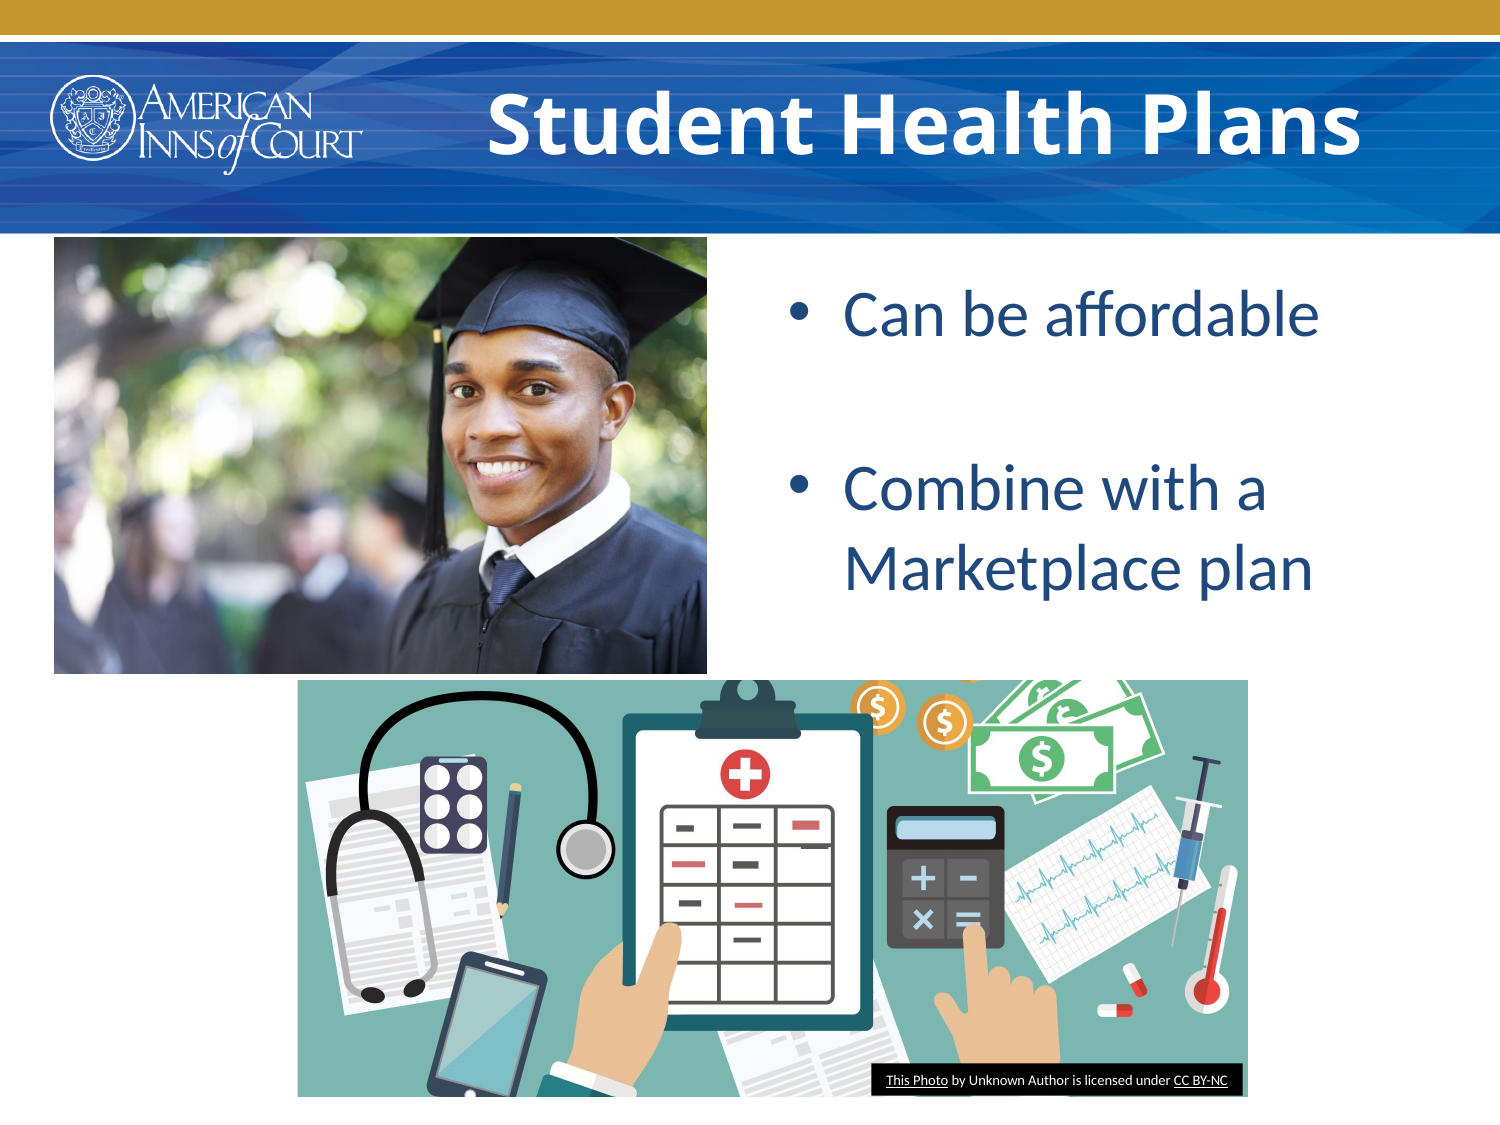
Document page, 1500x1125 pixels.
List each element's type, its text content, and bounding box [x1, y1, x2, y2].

title Student Health Plans [425, 45, 1425, 213]
picture [0, 0, 1500, 1125]
list Can be affordable Combine with a Marketplace plan [772, 262, 1435, 950]
